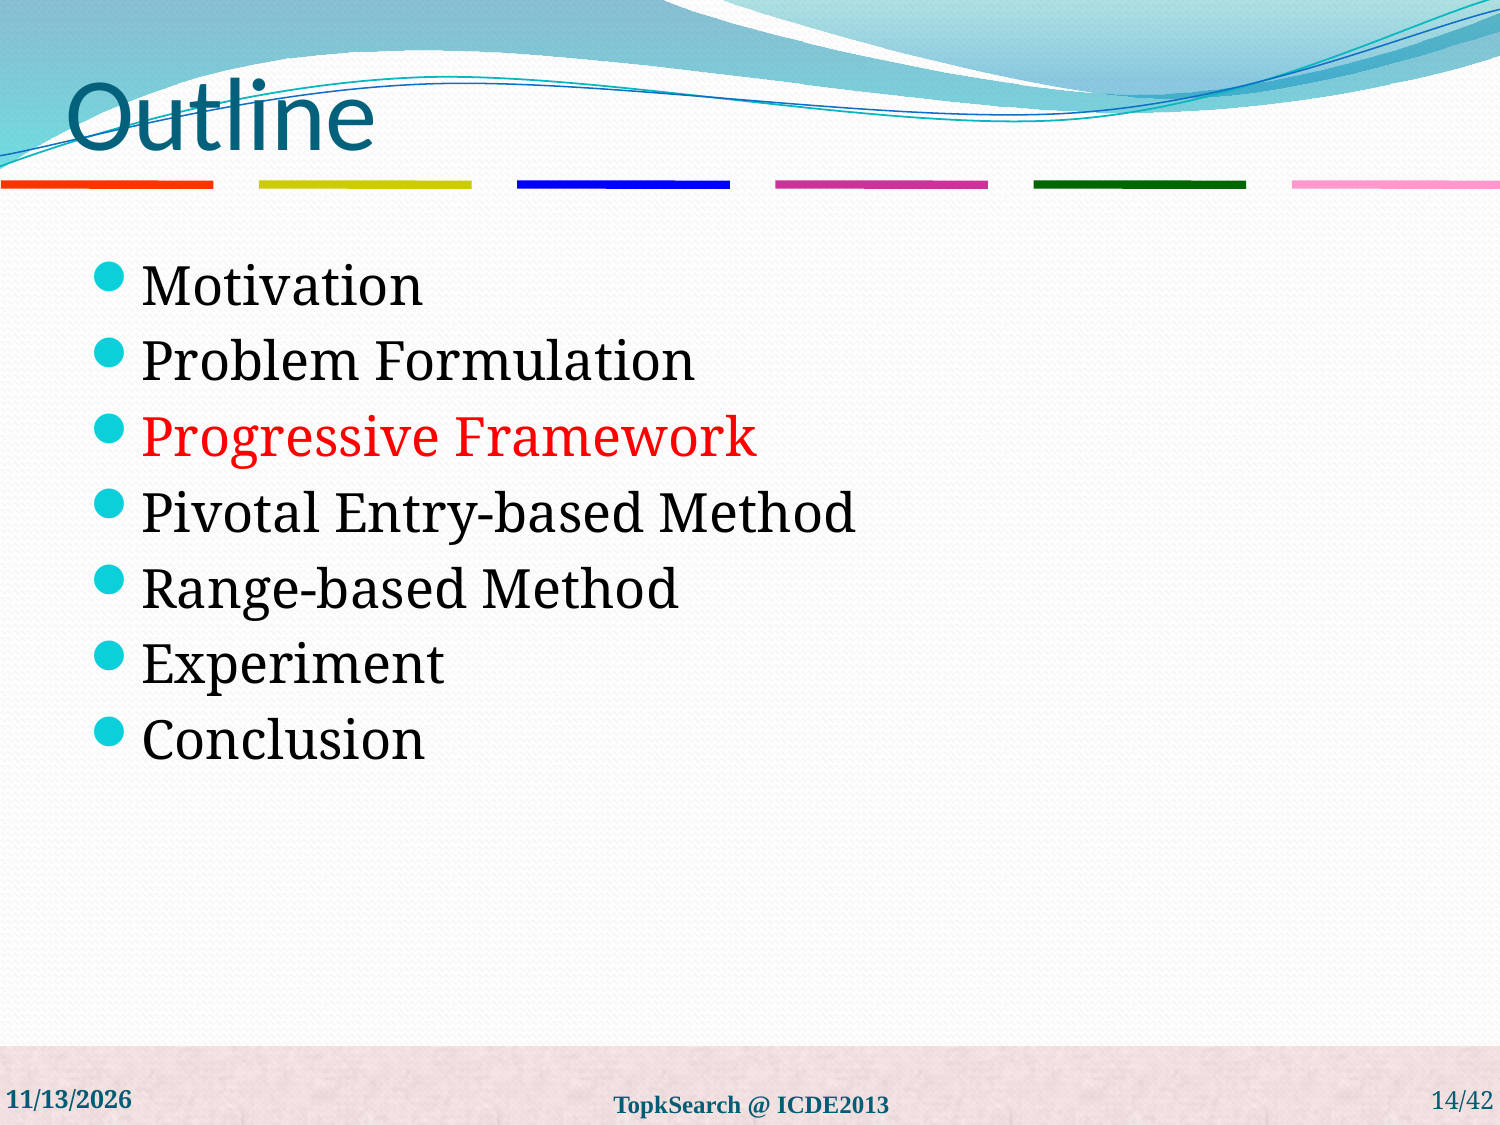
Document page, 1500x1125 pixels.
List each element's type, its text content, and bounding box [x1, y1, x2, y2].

title Outline [64, 0, 1415, 172]
slide_number 14/42 [1369, 1058, 1495, 1119]
footer TopkSearch @ ICDE2013 [613, 1058, 1164, 1119]
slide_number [5, 1057, 356, 1118]
list Motivation Problem Formulation Progressive Framework Pivotal Entry-based Method Range-based Method Experiment Conclusion [75, 243, 1425, 964]
